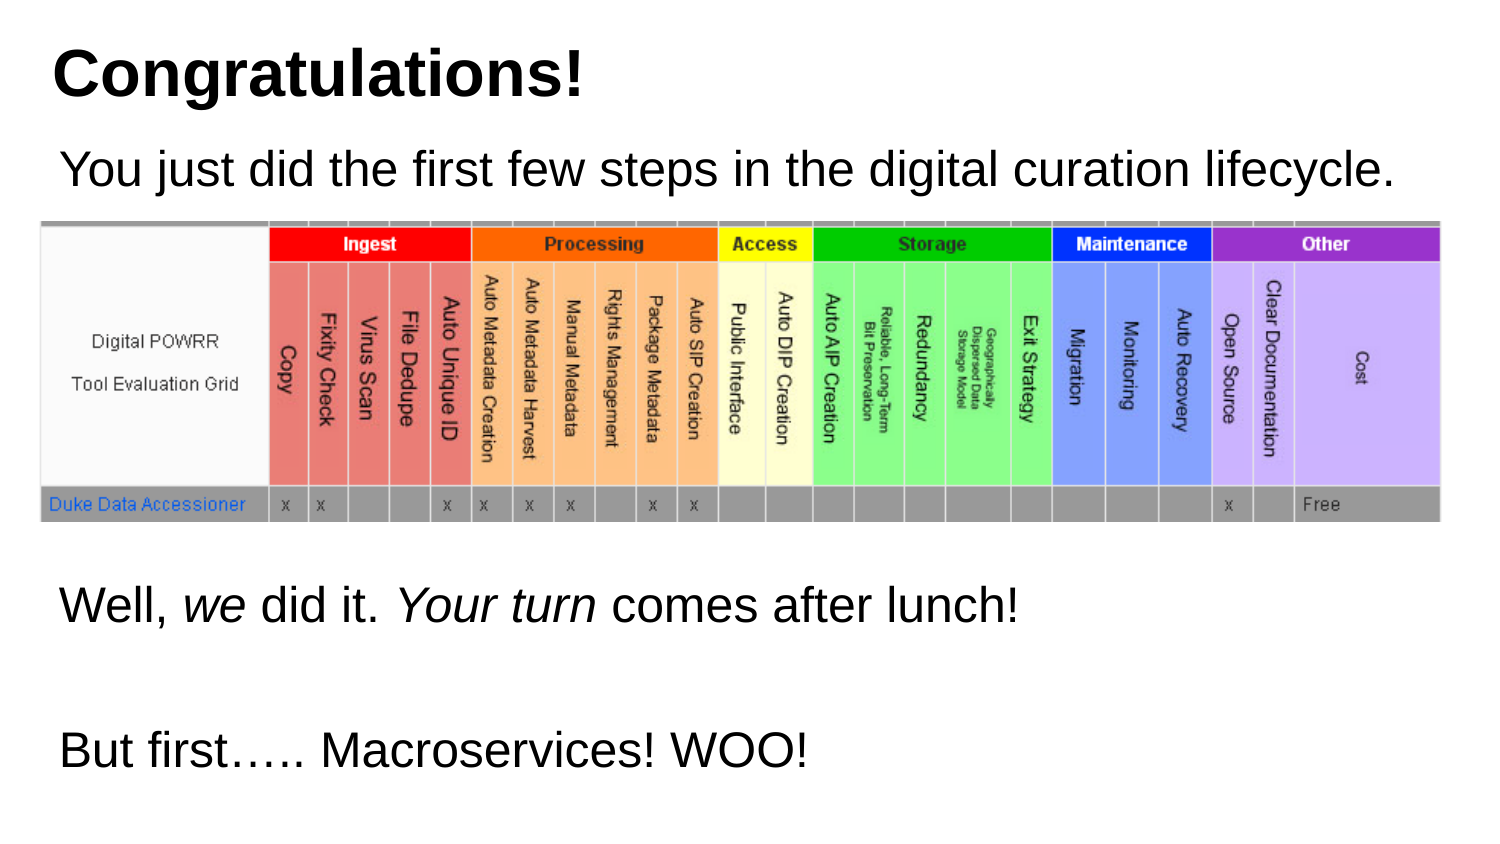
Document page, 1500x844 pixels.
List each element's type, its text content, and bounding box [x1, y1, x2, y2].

list You just did the first few steps in the digital curation lifecycle. Well, we did it. Your turn comes after lunch! But first….. Macroservices! WOO! [12, 121, 1488, 733]
title Congratulations! [37, 0, 1388, 121]
picture [37, 221, 1446, 523]
